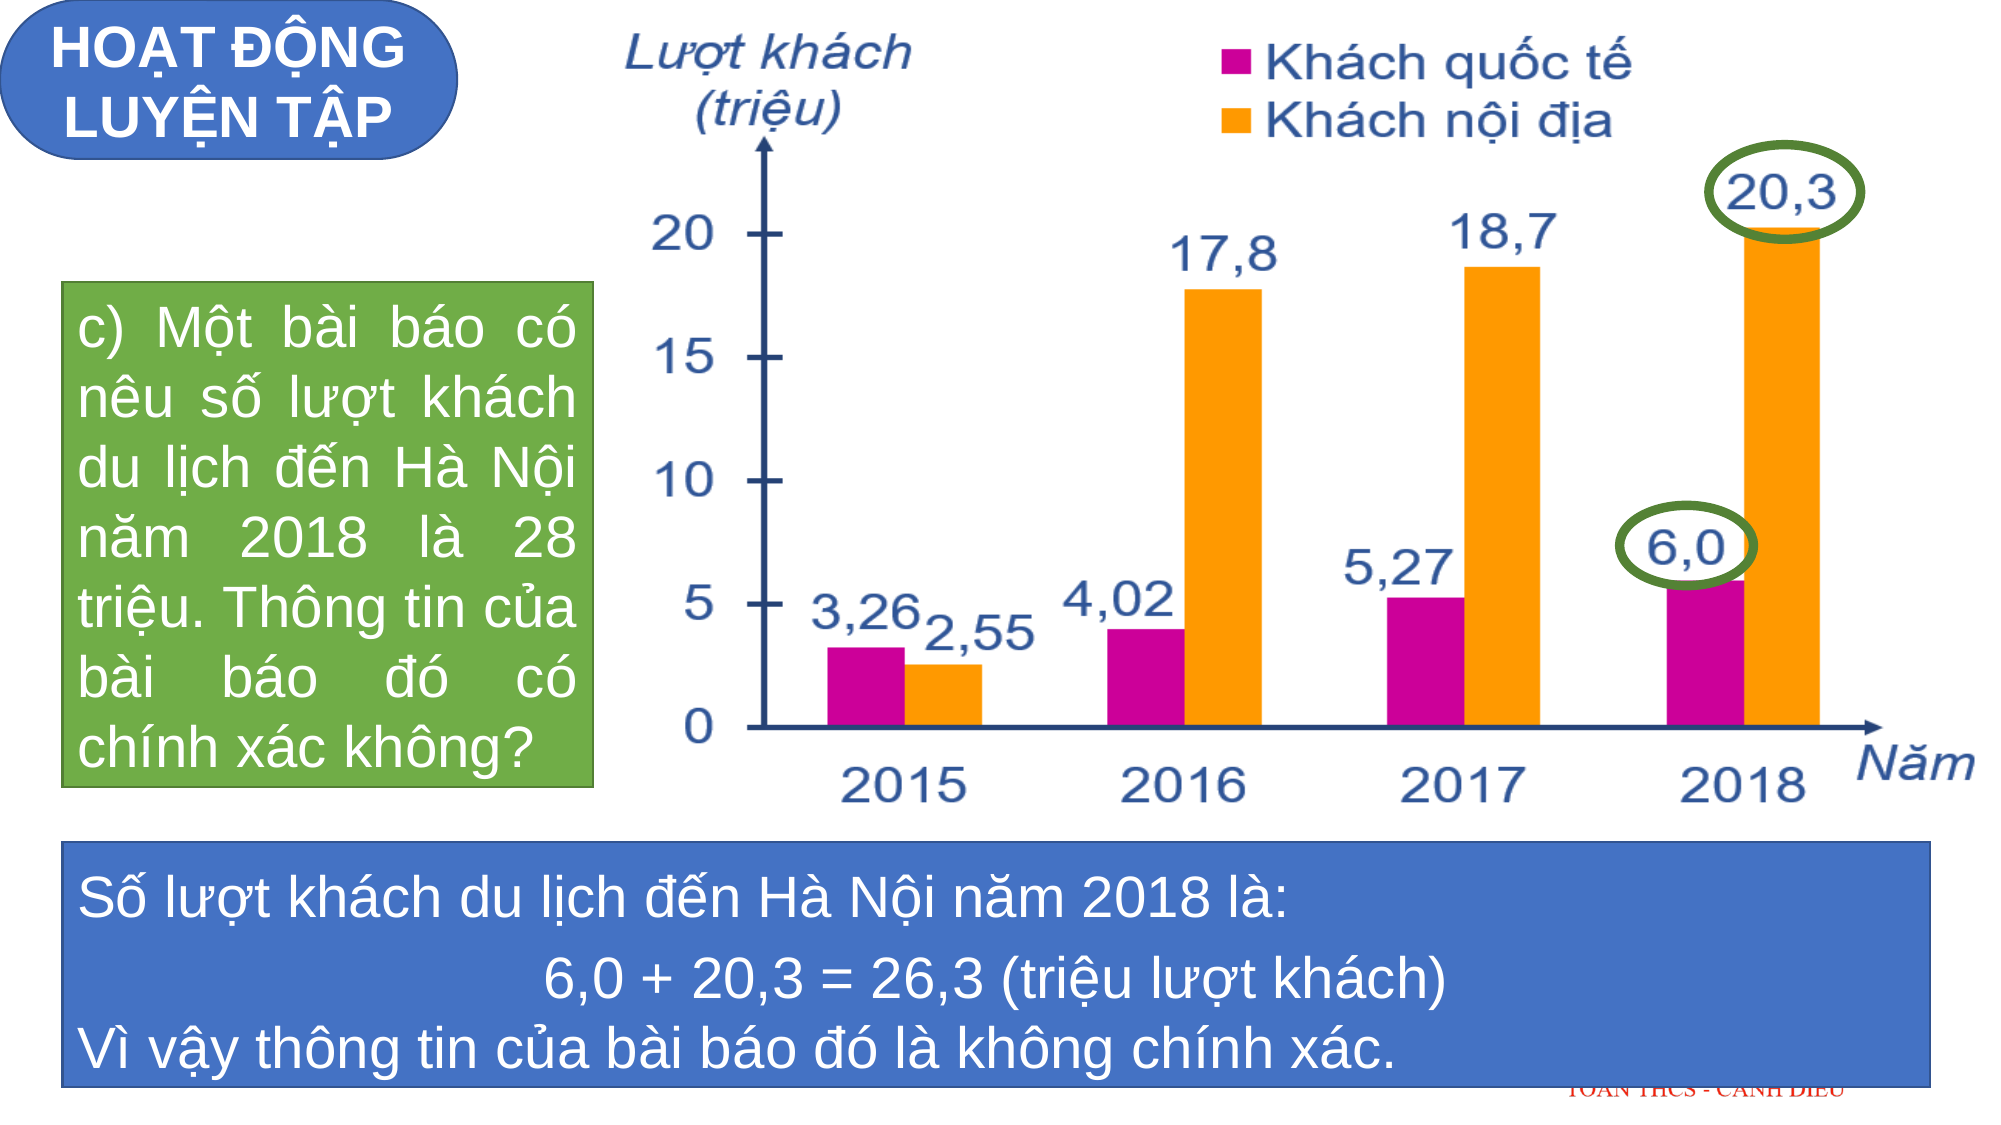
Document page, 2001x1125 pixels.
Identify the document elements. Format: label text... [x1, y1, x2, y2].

text_box c) Một bài báo có nêu số lượt khách du lịch đến Hà Nội năm 2018 là 28 triệu. Thông tin của bài báo đó có chính xác không? [61, 281, 594, 788]
picture [1543, 1088, 1887, 1125]
picture [615, 23, 1984, 809]
text_box Số lượt khách du lịch đến Hà Nội năm 2018 là: 6,0 + 20,3 = 26,3 (triệu lượt khách) Vì vậy thông tin của bài báo đó là không chính xác. [61, 841, 1931, 1088]
text_box HOẠT ĐỘNG LUYỆN TẬP [0, 0, 459, 160]
